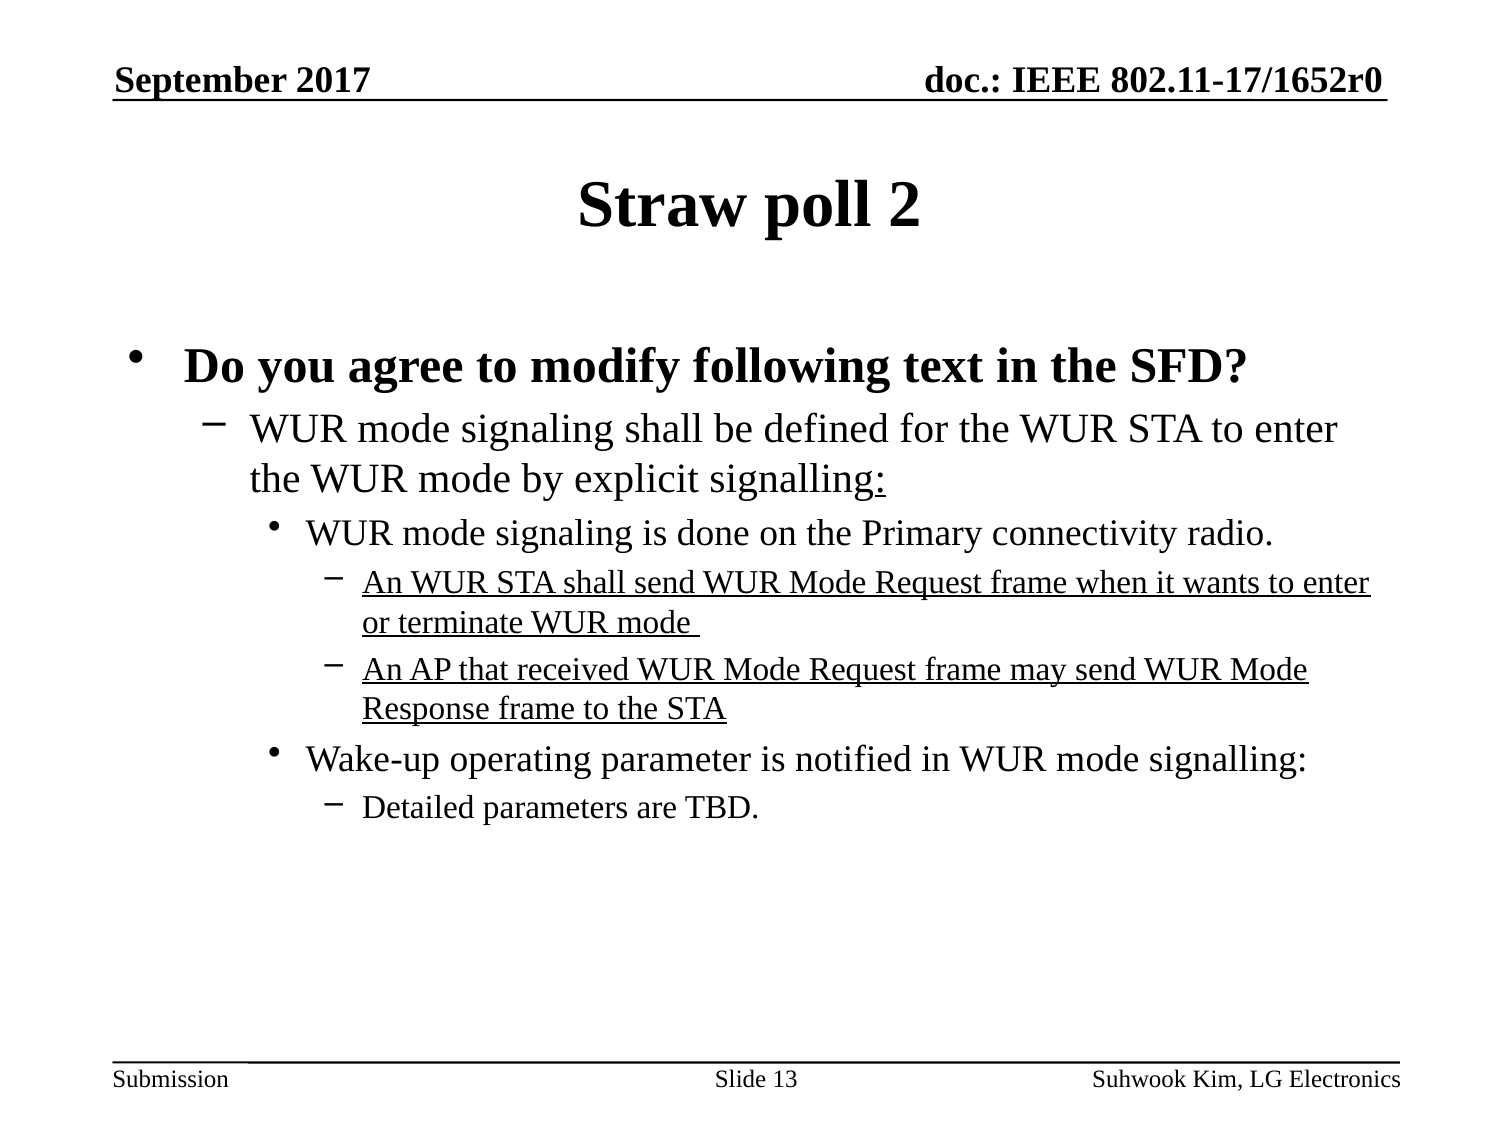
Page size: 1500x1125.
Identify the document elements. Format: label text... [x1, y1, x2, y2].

slide_number Slide 13 [712, 1061, 800, 1093]
list Do you agree to modify following text in the SFD? WUR mode signaling shall be defined for the WUR STA to enter the WUR mode by explicit signalling: WUR mode signaling is done on the Primary connectivity radio. An WUR STA shall send WUR Mode Request frame when it wants to enter or terminate WUR mode An AP that received WUR Mode Request frame may send WUR Mode Response frame to the STA Wake-up operating parameter is notified in WUR mode signalling: Detailed parameters are TBD. [112, 324, 1388, 1001]
title Straw poll 2 [112, 112, 1388, 288]
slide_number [114, 54, 374, 101]
footer Suhwook Kim, LG Electronics [1088, 1061, 1402, 1093]
